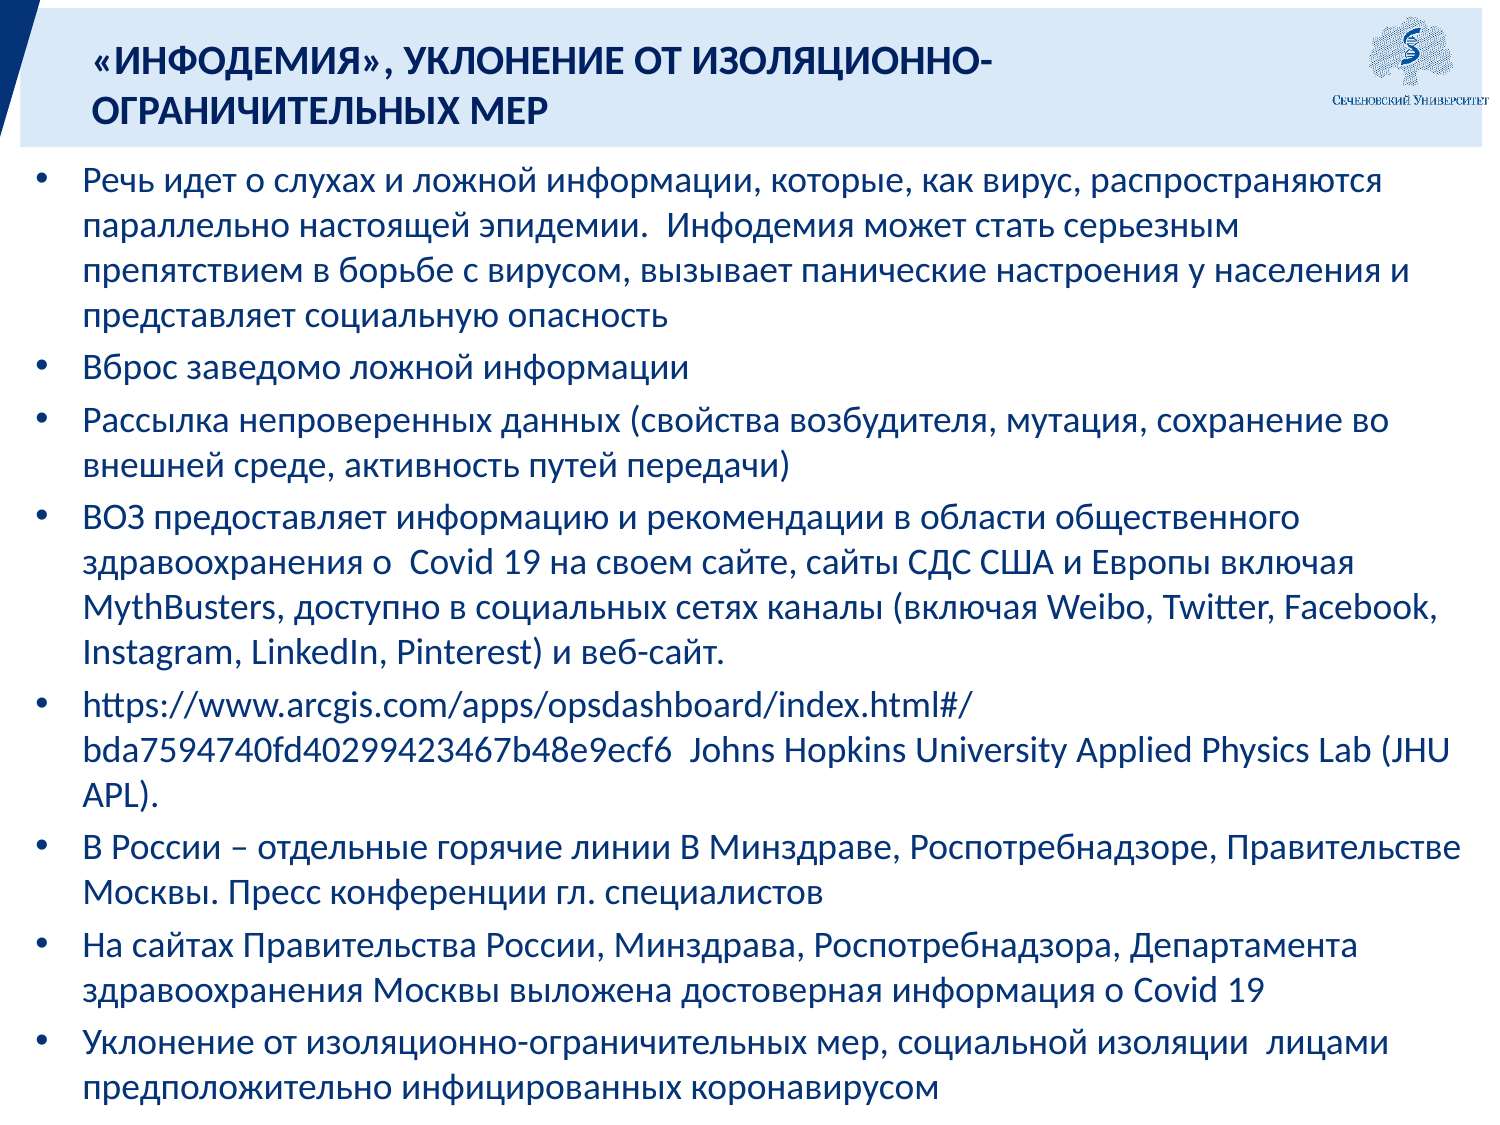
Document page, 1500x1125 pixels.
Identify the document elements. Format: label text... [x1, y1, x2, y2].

text_box «ИНФОДЕМИЯ», УКЛОНЕНИЕ ОТ ИЗОЛЯЦИОННО-ОГРАНИЧИТЕЛЬНЫХ МЕР [76, 25, 1239, 113]
picture [1320, 8, 1500, 109]
subtitle Речь идет о слухах и ложной информации, которые, как вирус, распространяются параллельно настоящей эпидемии. Инфодемия может стать серьезным препятствием в борьбе с вирусом, вызывает панические настроения у населения и представляет социальную опасность Вброс заведомо ложной информации Рассылка непроверенных данных (свойства возбудителя, мутация, сохранение во внешней среде, активность путей передачи) ВОЗ предоставляет информацию и рекомендации в области общественного здравоохранения о Covid 19 на своем сайте, сайты СДС США и Европы включая MythBusters, доступно в социальных сетях каналы (включая Weibo, Twitter, Facebook, Instagram, LinkedIn, Pinterest) и веб-сайт. https://www.arcgis.com/apps/opsdashboard/index.html#/bda7594740fd40299423467b48e9ecf6 Johns Hopkins University Applied Physics Lab (JHU APL). В России – отдельные горячие линии В Минздраве, Роспотребнадзоре, Правительстве Москвы. Пресс конференции гл. специалистов На сайтах Правительства России, Минздрава, Роспотребнадзора, Департамента здравоохранения Москвы выложена достоверная информация о Covid 19 Уклонение от изоляционно-ограничительных мер, социальной изоляции лицами предположительно инфицированных коронавирусом [20, 149, 1483, 1125]
text_box [18, 6, 1484, 149]
text_box [0, 0, 43, 139]
